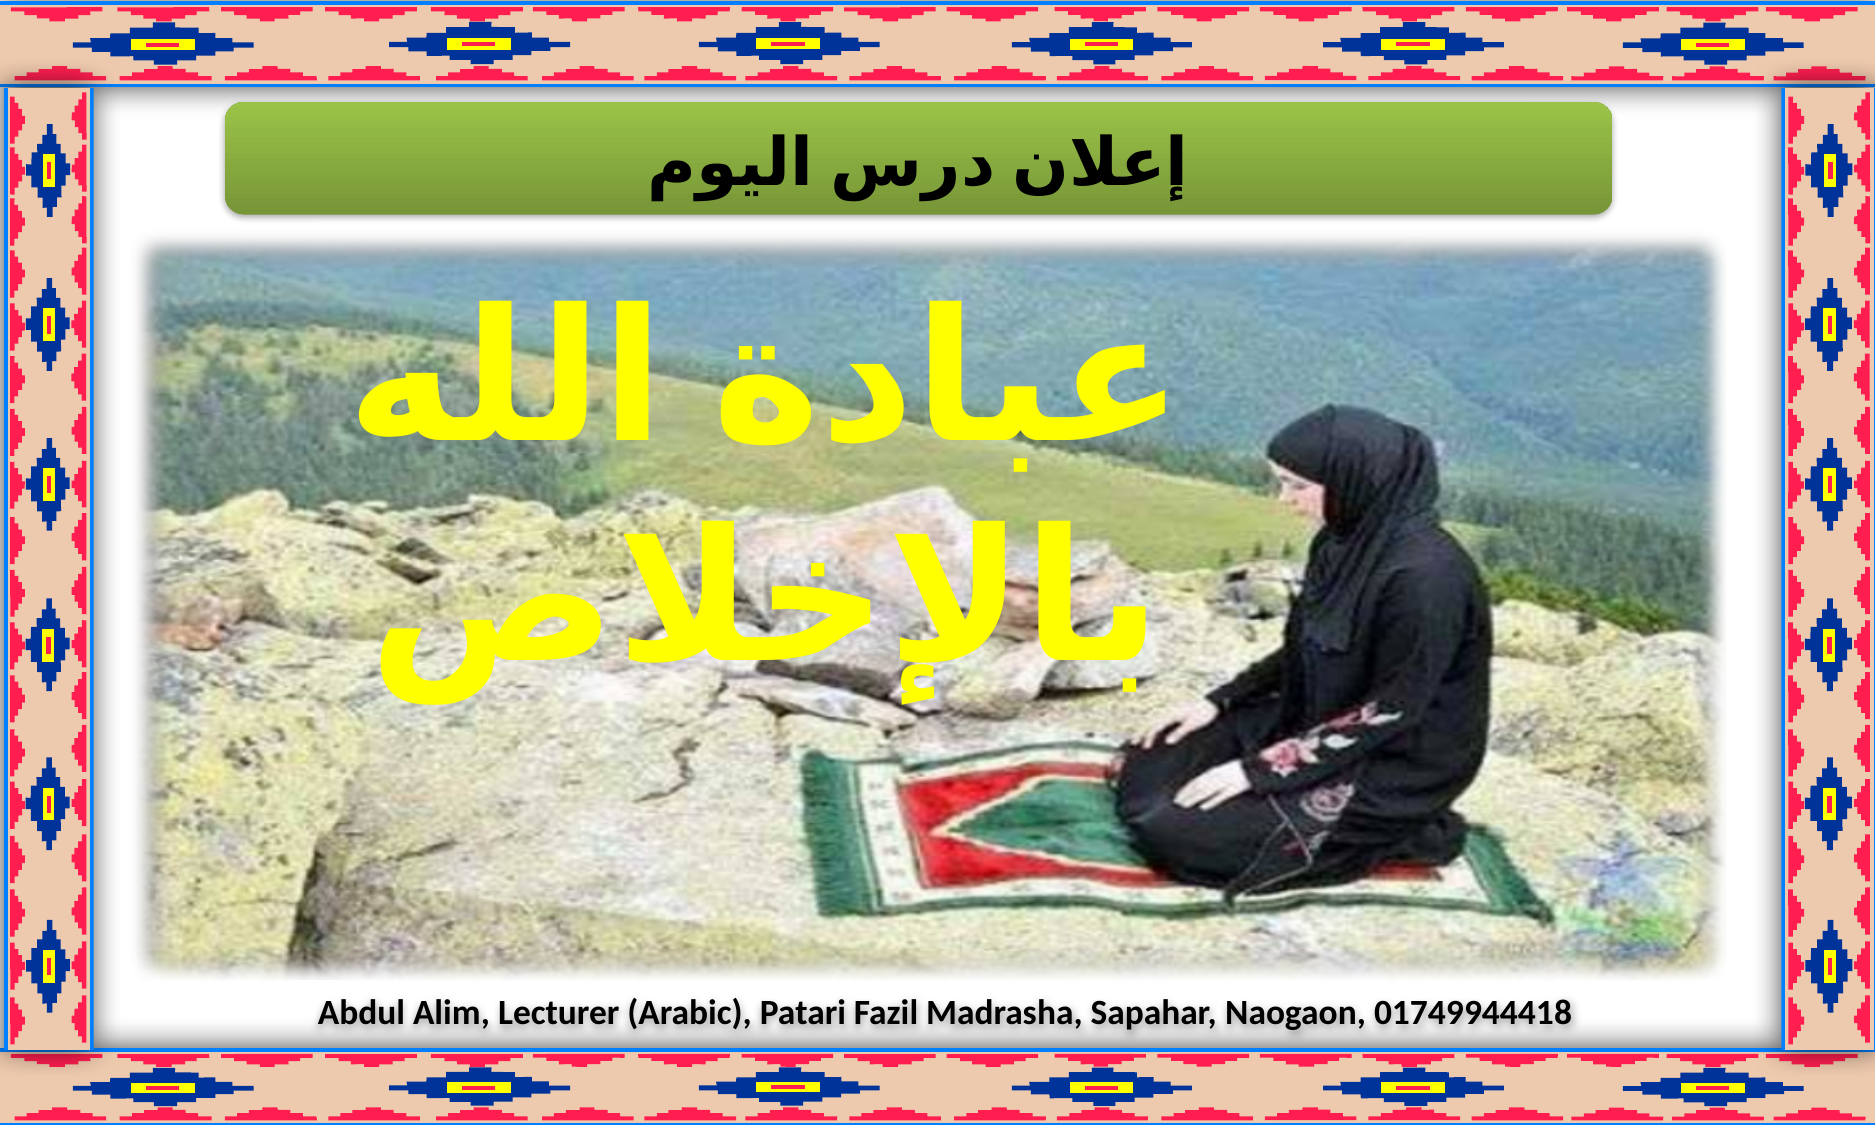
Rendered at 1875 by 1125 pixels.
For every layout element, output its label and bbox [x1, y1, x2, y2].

text_box [0, 0, 1875, 1125]
